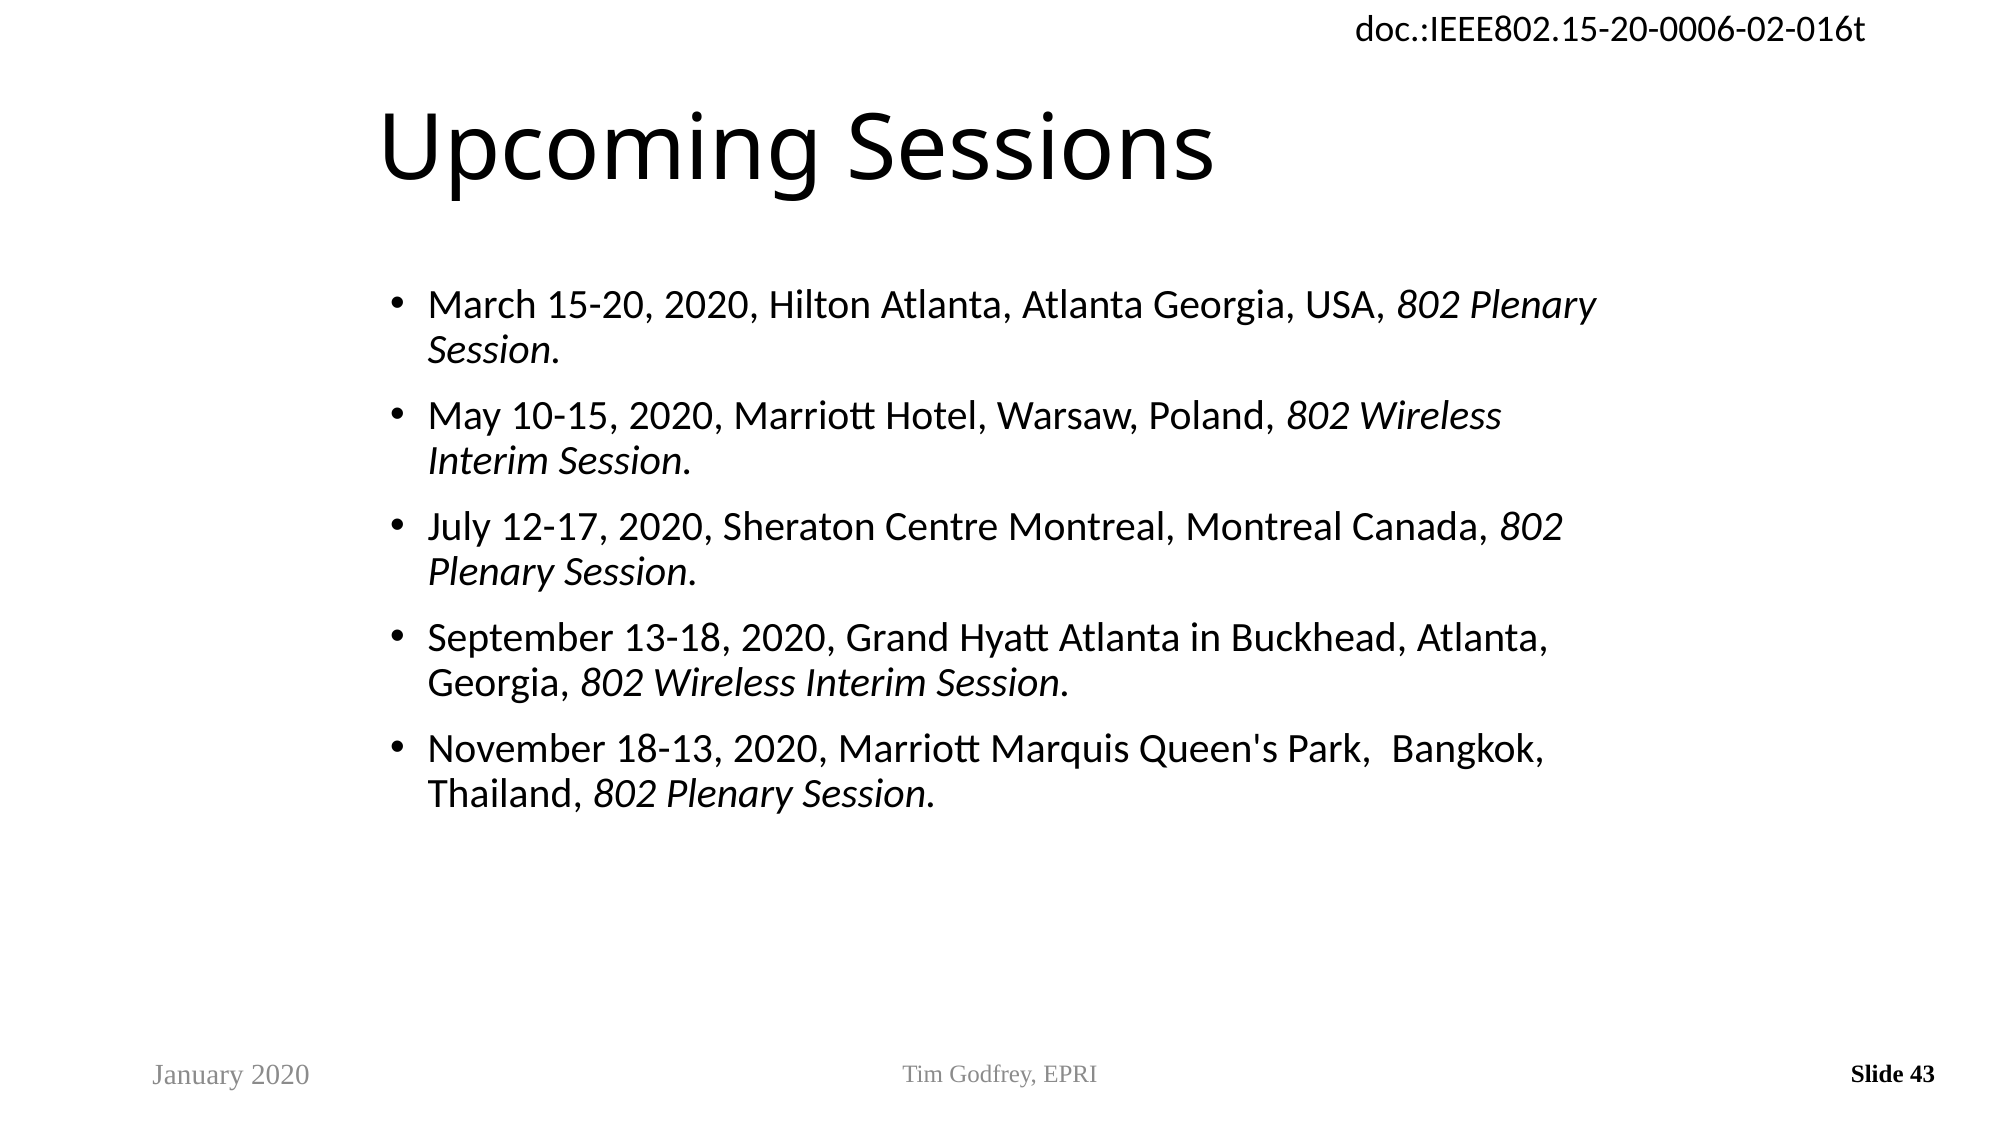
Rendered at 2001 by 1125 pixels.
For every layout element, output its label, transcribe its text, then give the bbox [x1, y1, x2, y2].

footer Tim Godfrey, EPRI [662, 1042, 1338, 1103]
title Upcoming Sessions [362, 62, 1638, 238]
slide_number Slide 43 [1462, 1042, 1950, 1103]
list March 15-20, 2020, Hilton Atlanta, Atlanta Georgia, USA, 802 Plenary Session. May 10-15, 2020, Marriott Hotel, Warsaw, Poland, 802 Wireless Interim Session. July 12-17, 2020, Sheraton Centre Montreal, Montreal Canada, 802 Plenary Session. September 13-18, 2020, Grand Hyatt Atlanta in Buckhead, Atlanta, Georgia, 802 Wireless Interim Session. November 18-13, 2020, Marriott Marquis Queen's Park, Bangkok, Thailand, 802 Plenary Session. [375, 275, 1638, 950]
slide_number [137, 1042, 588, 1103]
